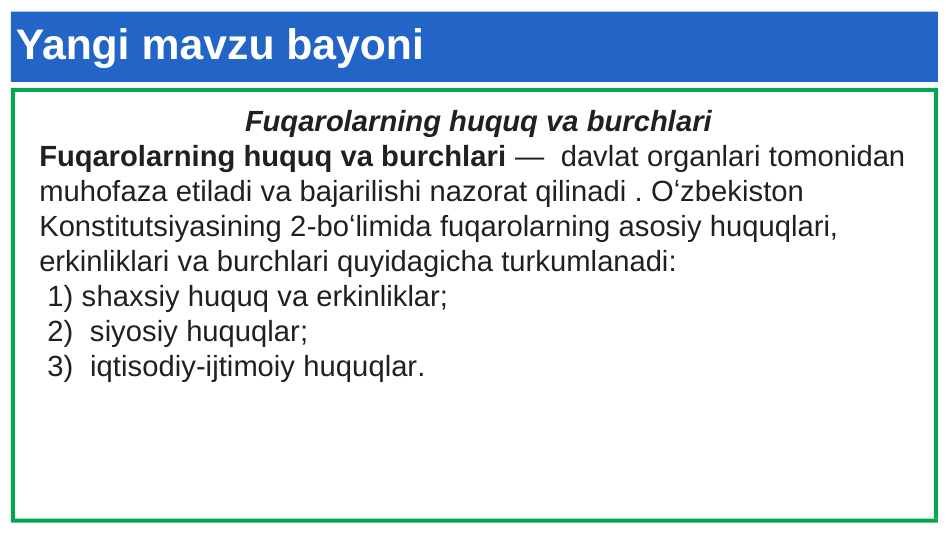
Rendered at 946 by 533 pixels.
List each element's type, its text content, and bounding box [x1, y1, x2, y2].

list Fuqarolarning huquq va burchlari Fuqarolarning huquq va burchlari — davlat organlari tomonidan muhofaza etiladi va bajarilishi nazorat qilinadi . Oʻzbekiston Konstitutsiyasining 2-boʻlimida fuqarolarning asosiy huquqlari, erkinliklari va burchlari quyidagicha turkumlanadi: 1) shaxsiy huquq va erkinliklar; 2) siyosiy huquqlar; 3) iqtisodiy-ijtimoiy huquqlar. [39, 102, 919, 385]
title Yangi mavzu bayoni [15, 16, 930, 69]
